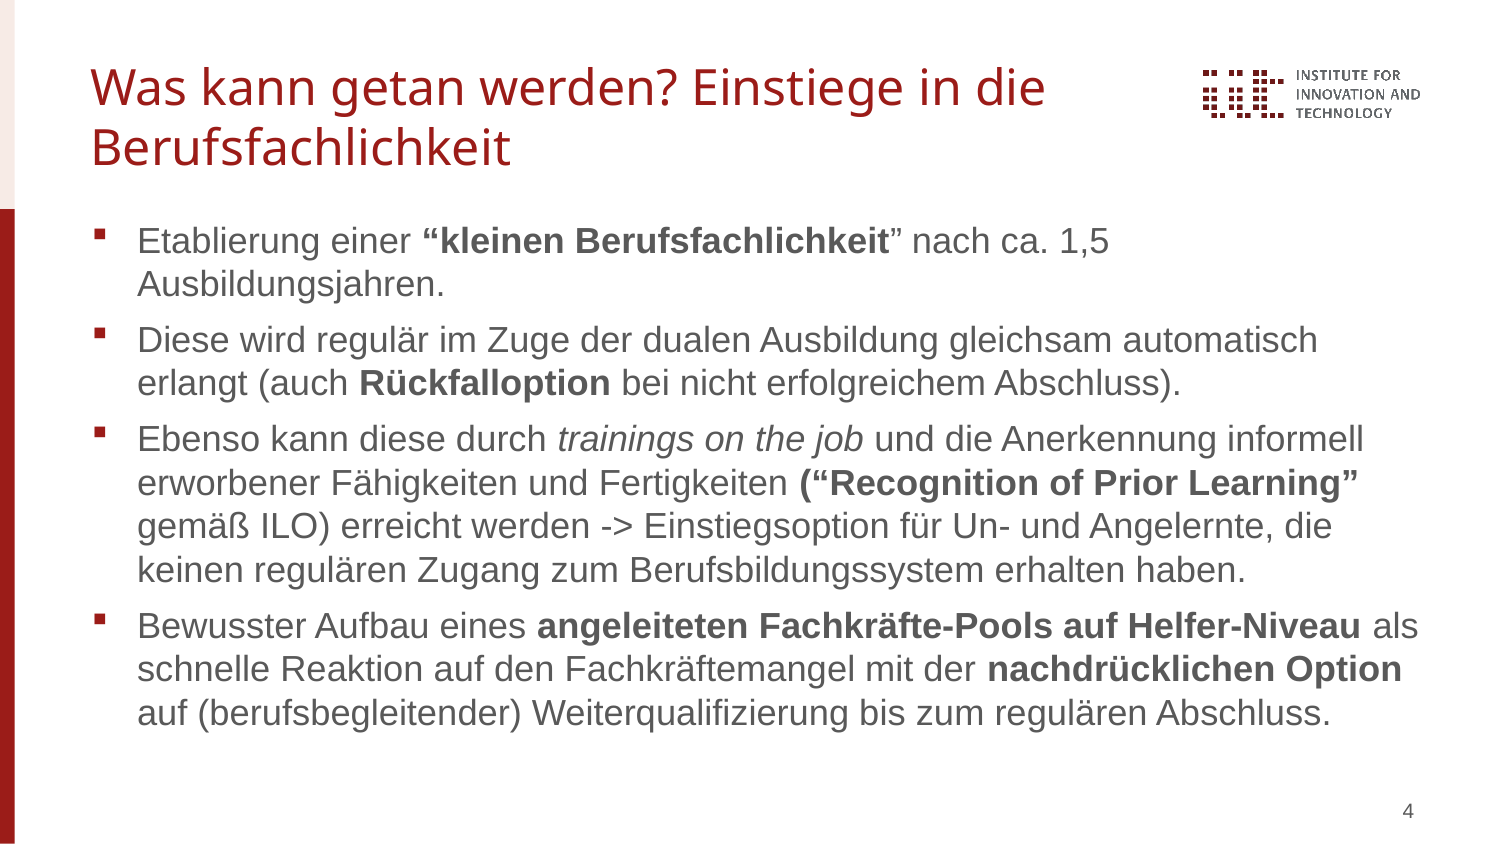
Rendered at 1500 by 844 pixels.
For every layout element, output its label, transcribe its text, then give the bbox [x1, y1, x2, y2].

title Was kann getan werden? Einstiege in die Berufsfachlichkeit [75, 42, 1151, 184]
slide_number 4 [1269, 793, 1430, 819]
list Etablierung einer “kleinen Berufsfachlichkeit” nach ca. 1,5 Ausbildungsjahren. Diese wird regulär im Zuge der dualen Ausbildung gleichsam automatisch erlangt (auch Rückfalloption bei nicht erfolgreichem Abschluss). Ebenso kann diese durch trainings on the job und die Anerkennung informell erworbener Fähigkeiten und Fertigkeiten (“Recognition of Prior Learning” gemäß ILO) erreicht werden -> Einstiegsoption für Un- und Angelernte, die keinen regulären Zugang zum Berufsbildungssystem erhalten haben. Bewusster Aufbau eines angeleiteten Fachkräfte-Pools auf Helfer-Niveau als schnelle Reaktion auf den Fachkräftemangel mit der nachdrücklichen Option auf (berufsbegleitender) Weiterqualifizierung bis zum regulären Abschluss. [76, 209, 1436, 777]
picture [1203, 70, 1420, 118]
